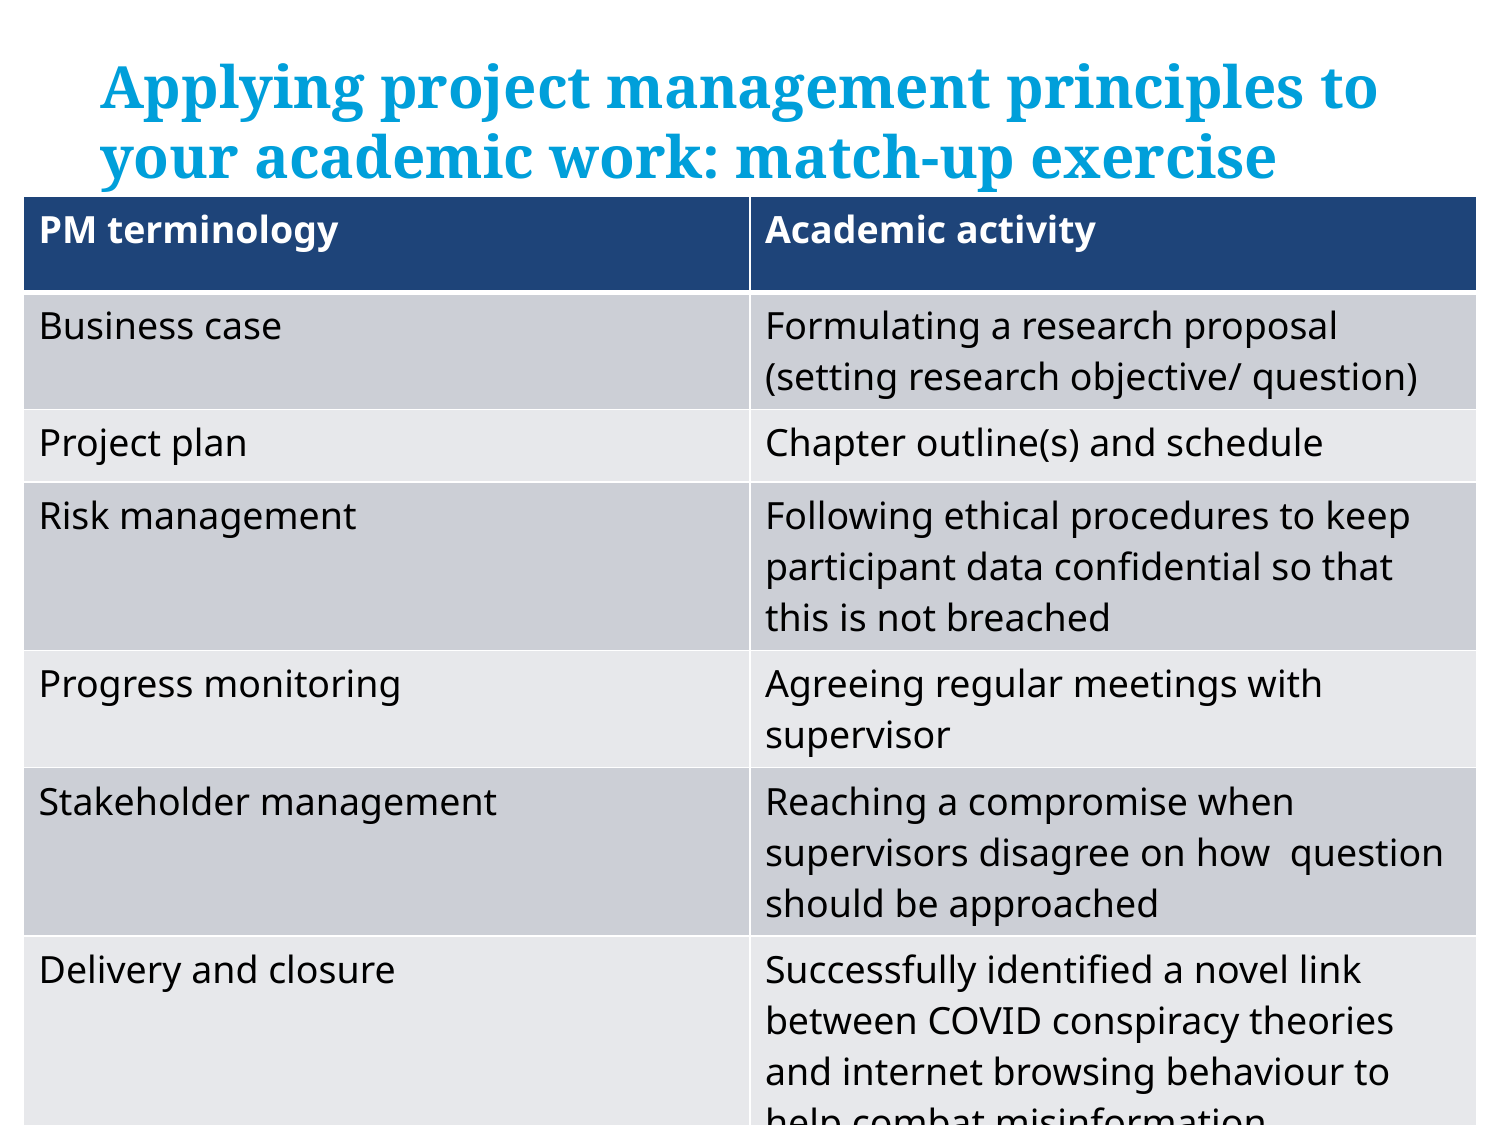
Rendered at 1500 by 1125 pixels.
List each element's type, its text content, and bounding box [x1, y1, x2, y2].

table_cell Delivery and closure [24, 937, 749, 1125]
table_cell Progress monitoring [24, 651, 749, 767]
table_cell Stakeholder management [24, 768, 749, 935]
table_cell Project plan [24, 410, 749, 481]
table_cell Formulating a research proposal (setting research objective/ question) [751, 295, 1476, 409]
table_cell Risk management [24, 483, 749, 650]
table_cell Business case [24, 295, 749, 409]
table_cell Successfully identified a novel link between COVID conspiracy theories and internet browsing behaviour to help combat misinformation [751, 937, 1476, 1125]
table_header Academic activity [751, 197, 1476, 290]
table_cell Following ethical procedures to keep participant data confidential so that this is not breached [751, 483, 1476, 650]
title Applying project management principles to your academic work: match-up exercise [100, 43, 1400, 195]
table_cell Chapter outline(s) and schedule [751, 410, 1476, 481]
table_cell Reaching a compromise when supervisors disagree on how question should be approached [751, 768, 1476, 935]
table_cell Agreeing regular meetings with supervisor [751, 651, 1476, 767]
table_header PM terminology [24, 197, 749, 290]
